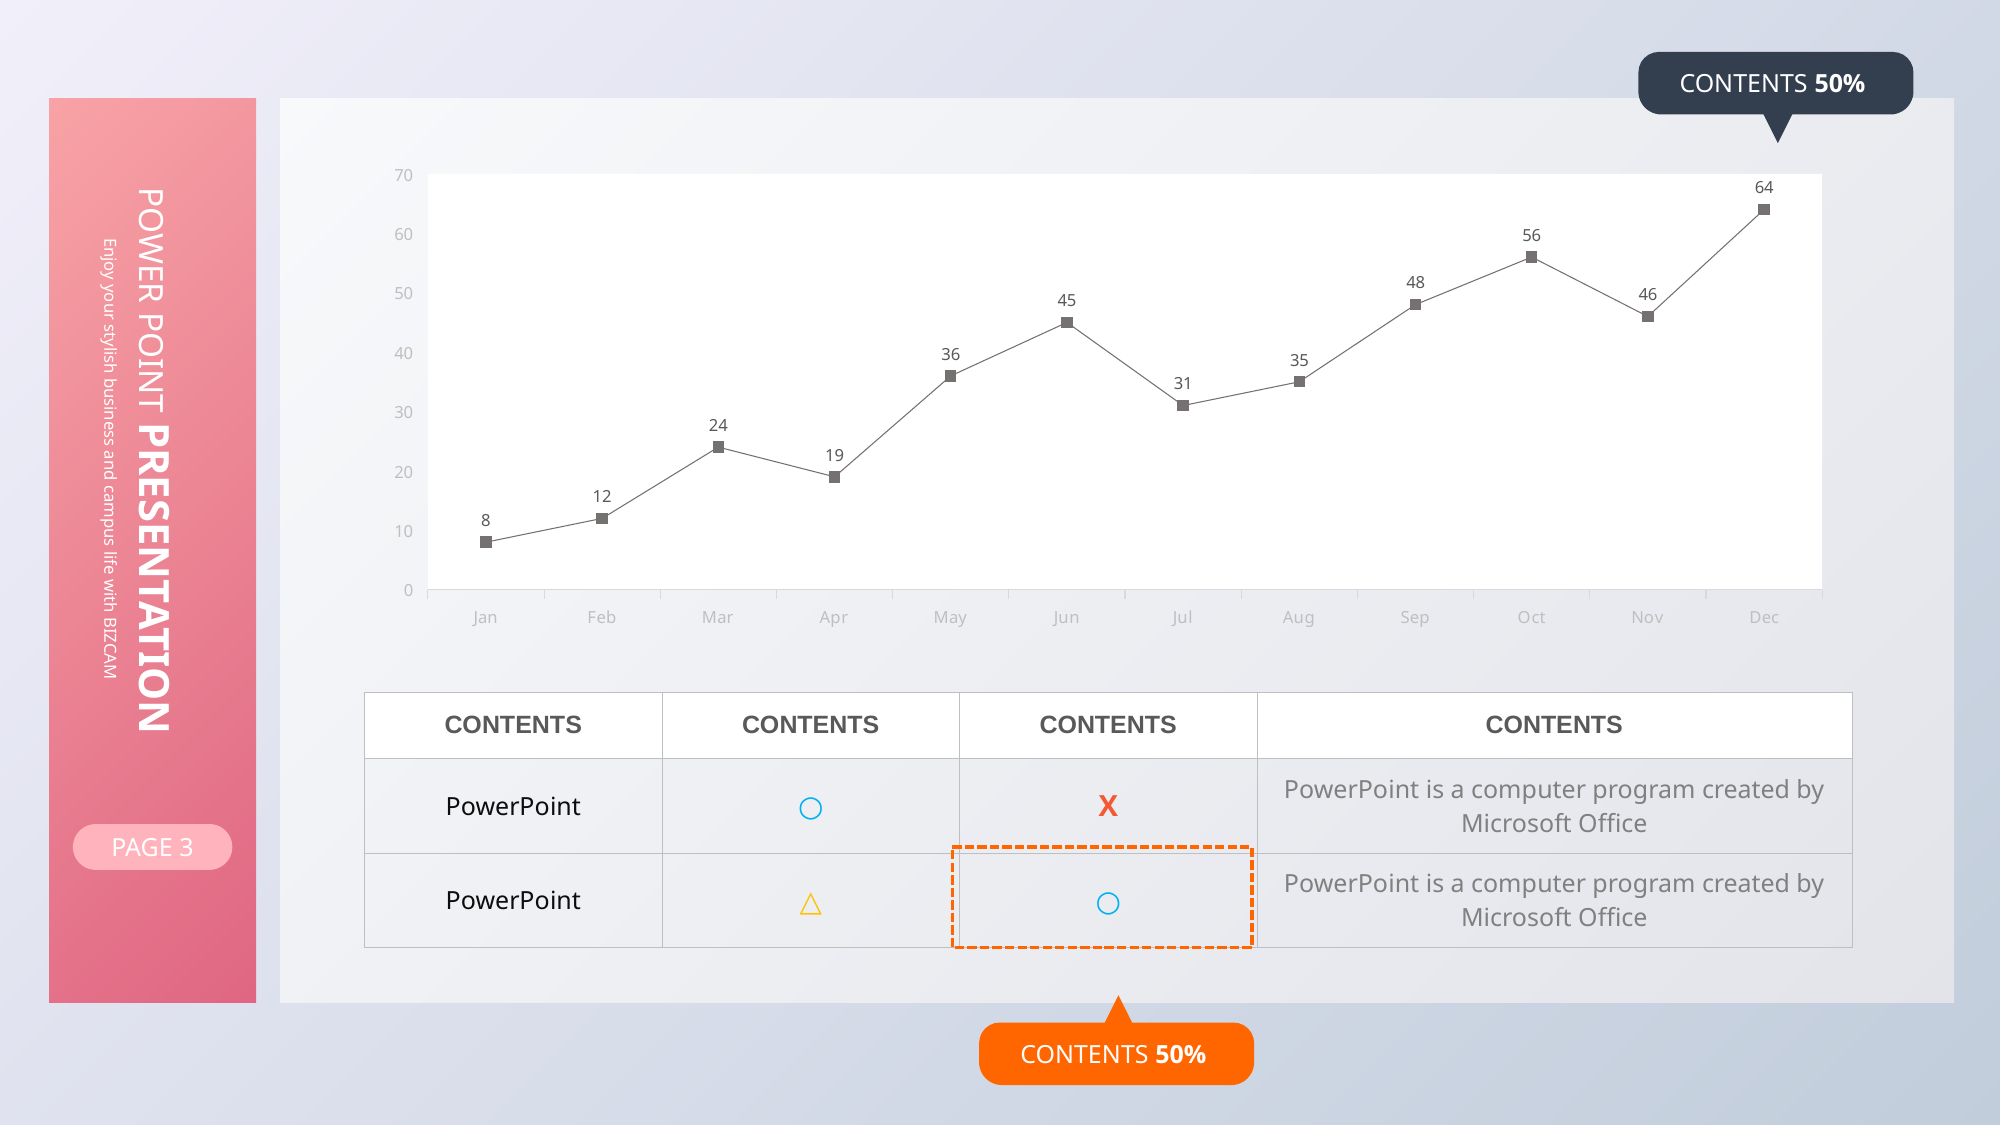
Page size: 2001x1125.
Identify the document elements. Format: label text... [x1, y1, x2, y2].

table_header CONTENTS [365, 693, 662, 758]
text_box POWER POINT PRESENTATION Enjoy your stylish business and campus life with BIZCAM [93, 98, 214, 825]
text_box [279, 97, 1955, 1003]
table_header CONTENTS [663, 693, 959, 758]
table_cell PowerPoint [365, 759, 662, 853]
table_cell X [960, 759, 1257, 853]
table_cell PowerPoint [365, 854, 662, 947]
table_header CONTENTS [1258, 693, 1852, 758]
table_cell △ [663, 854, 952, 947]
table_cell PowerPoint is a computer program created by Microsoft Office [1258, 854, 1852, 947]
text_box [1638, 51, 1914, 144]
text_box [48, 97, 257, 1003]
text_box [951, 846, 1253, 948]
table_cell ○ [663, 759, 959, 853]
table_cell PowerPoint is a computer program created by Microsoft Office [1258, 759, 1852, 853]
table_header CONTENTS [960, 693, 1257, 758]
text_box PAGE 3 [71, 823, 234, 871]
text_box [979, 995, 1255, 1086]
table_cell ○ [1252, 854, 1257, 947]
chart [364, 152, 1852, 638]
